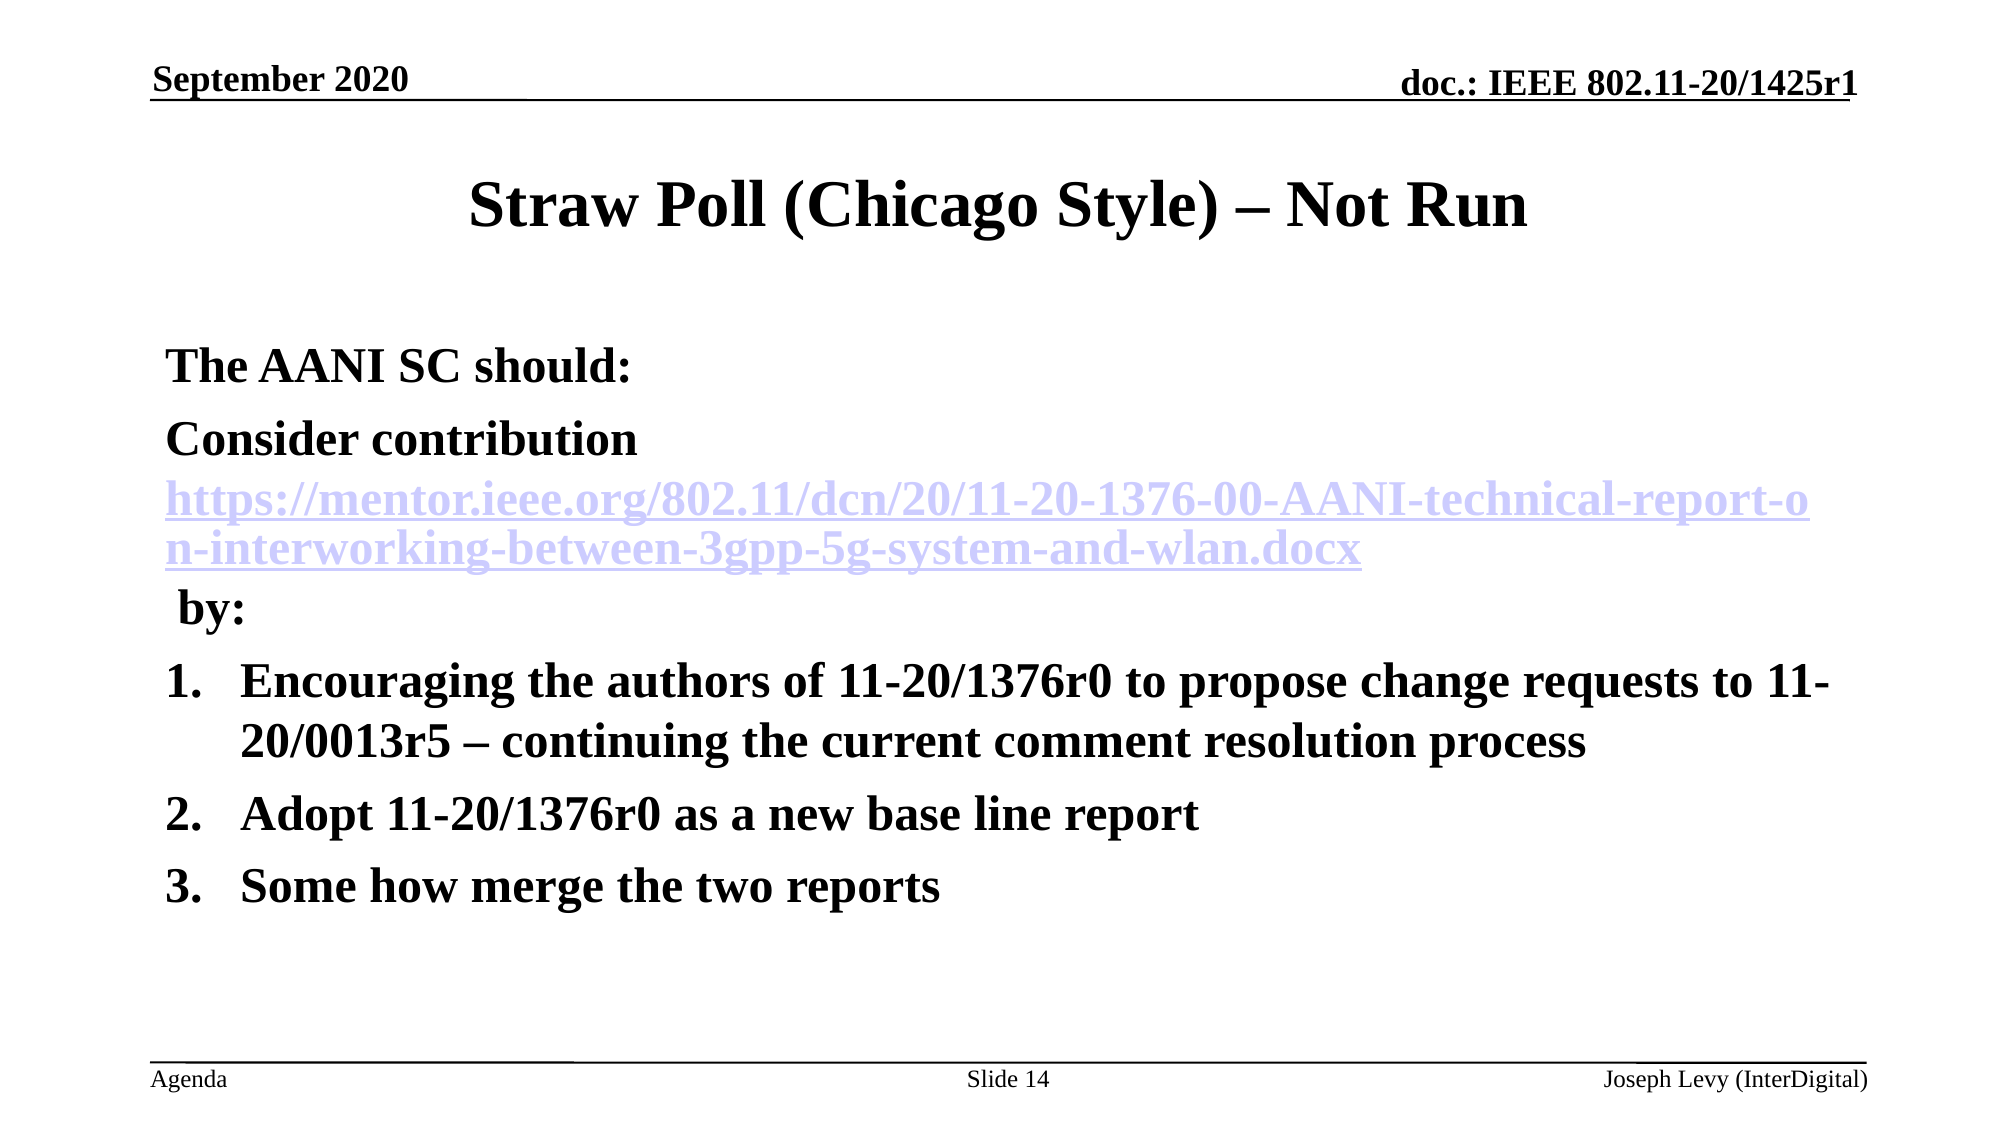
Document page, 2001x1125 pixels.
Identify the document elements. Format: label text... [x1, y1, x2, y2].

title Straw Poll (Chicago Style) – Not Run [149, 112, 1850, 288]
slide_number Slide 14 [950, 1061, 1067, 1123]
list The AANI SC should: Consider contribution https://mentor.ieee.org/802.11/dcn/20/11-20-1376-00-AANI-technical-report-on-interworking-between-3gpp-5g-system-and-wlan.docx by: Encouraging the authors of 11-20/1376r0 to propose change requests to 11-20/0013r5 – continuing the current comment resolution process Adopt 11-20/1376r0 as a new base line report Some how merge the two reports [149, 324, 1850, 1000]
footer Joseph Levy (InterDigital) [1171, 1061, 1869, 1093]
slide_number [152, 54, 563, 100]
